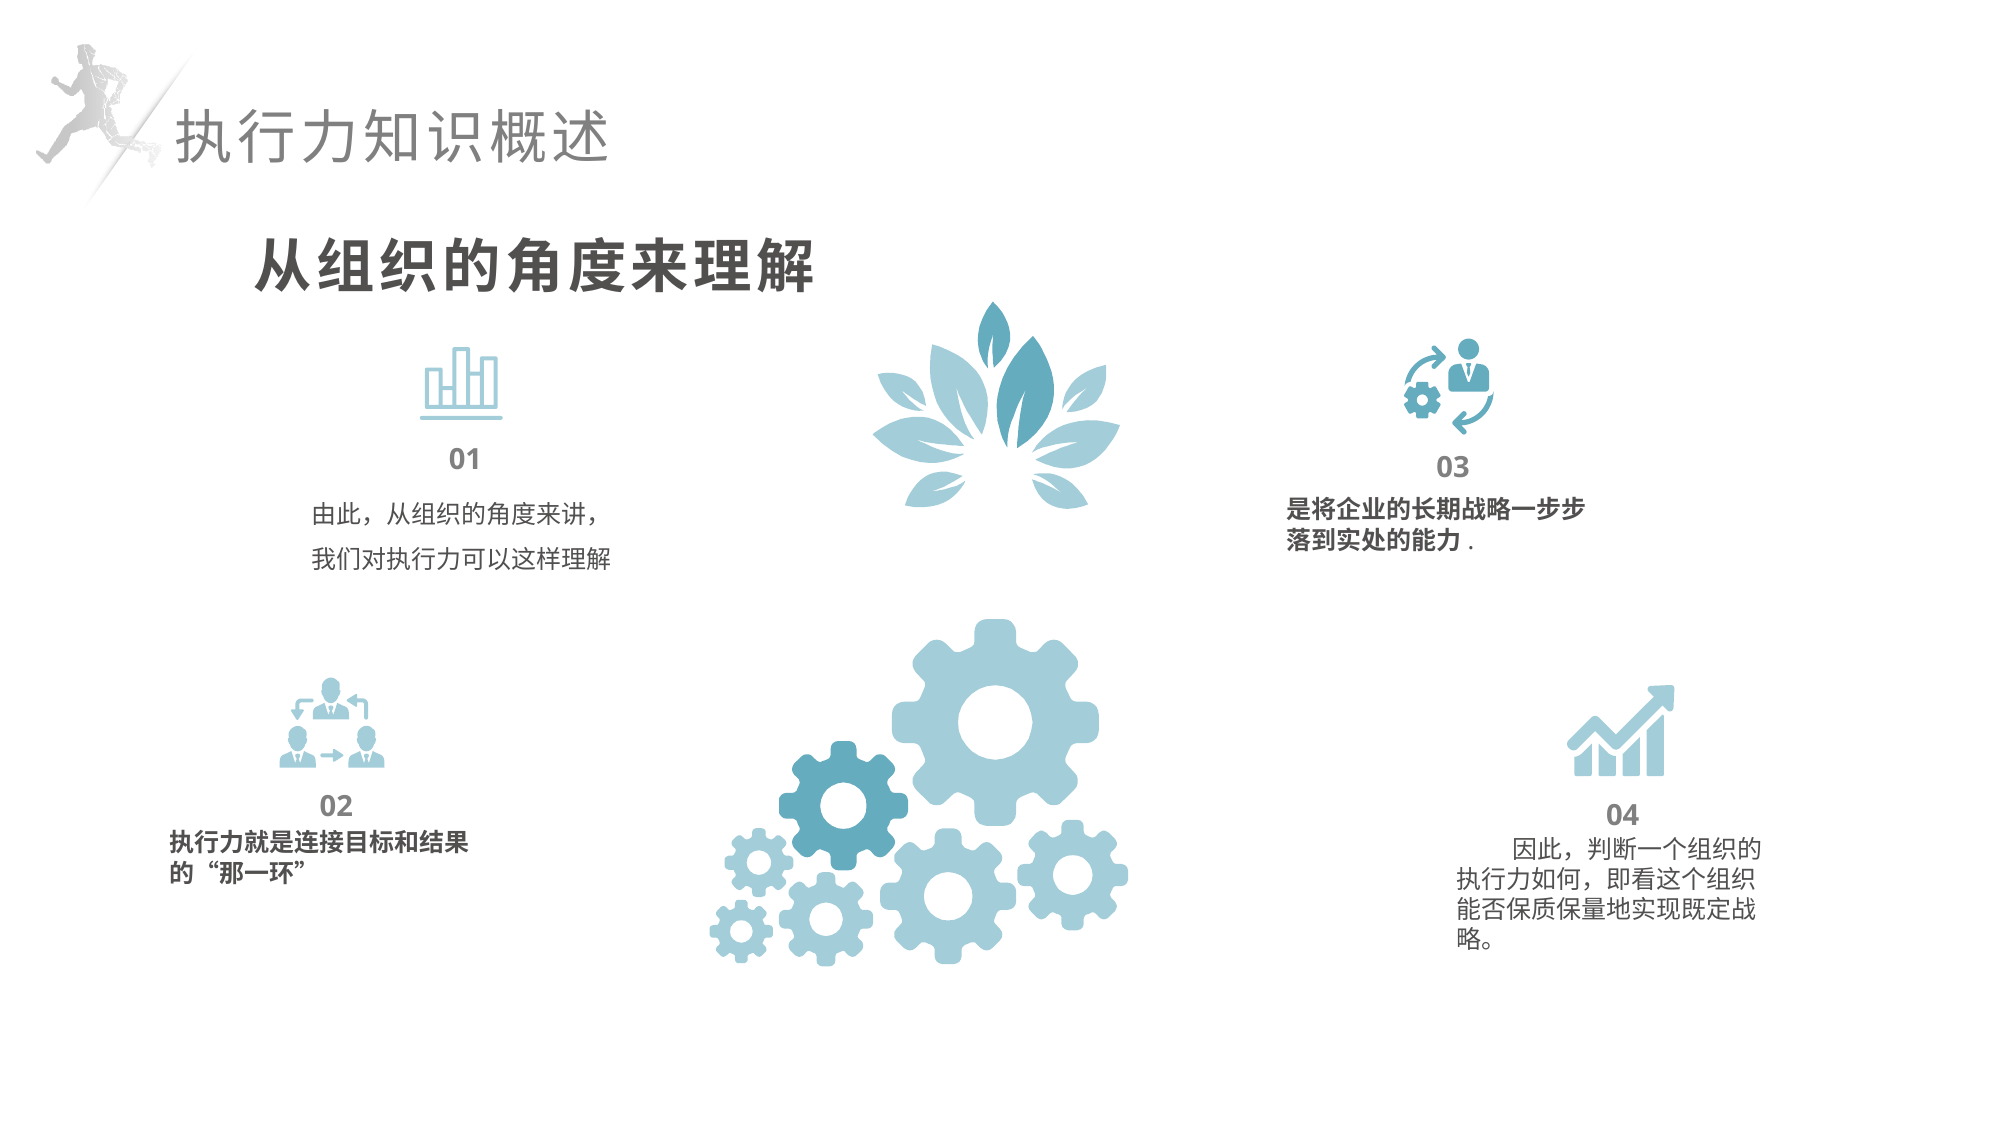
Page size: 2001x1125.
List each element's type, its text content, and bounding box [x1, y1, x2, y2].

text_box [872, 416, 965, 463]
text_box 03 [1421, 441, 1485, 491]
text_box [1031, 473, 1089, 509]
text_box 02 [304, 780, 368, 831]
text_box [977, 301, 1011, 369]
text_box [880, 828, 1017, 965]
text_box 01 [434, 432, 498, 483]
text_box [904, 471, 966, 508]
text_box [996, 336, 1054, 449]
text_box [709, 899, 773, 964]
text_box [1062, 364, 1107, 413]
text_box [929, 344, 988, 440]
text_box 是将企业的长期战略一步步落到实处的能力. [1271, 484, 1626, 562]
text_box 从组织的角度来理解 [210, 223, 859, 305]
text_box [1404, 338, 1494, 435]
text_box [724, 828, 794, 898]
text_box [419, 347, 503, 420]
text_box [663, 444, 999, 956]
text_box [778, 872, 874, 967]
text_box [1017, 819, 1129, 931]
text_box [1567, 685, 1675, 777]
text_box 由此，从组织的角度来讲，我们对执行力可以这样理解 [284, 475, 639, 581]
text_box 因此，判断一个组织的执行力如何，即看这个组织能否保质保量地实现既定战略。 [1441, 826, 1796, 961]
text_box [131, 8, 622, 244]
text_box [779, 741, 909, 871]
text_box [279, 677, 385, 768]
text_box [1031, 420, 1121, 469]
text_box 执行力就是连接目标和结果的“那一环” [155, 817, 509, 895]
picture [30, 32, 169, 225]
text_box [891, 619, 1099, 826]
text_box [877, 372, 927, 411]
text_box 04 [1591, 788, 1655, 839]
